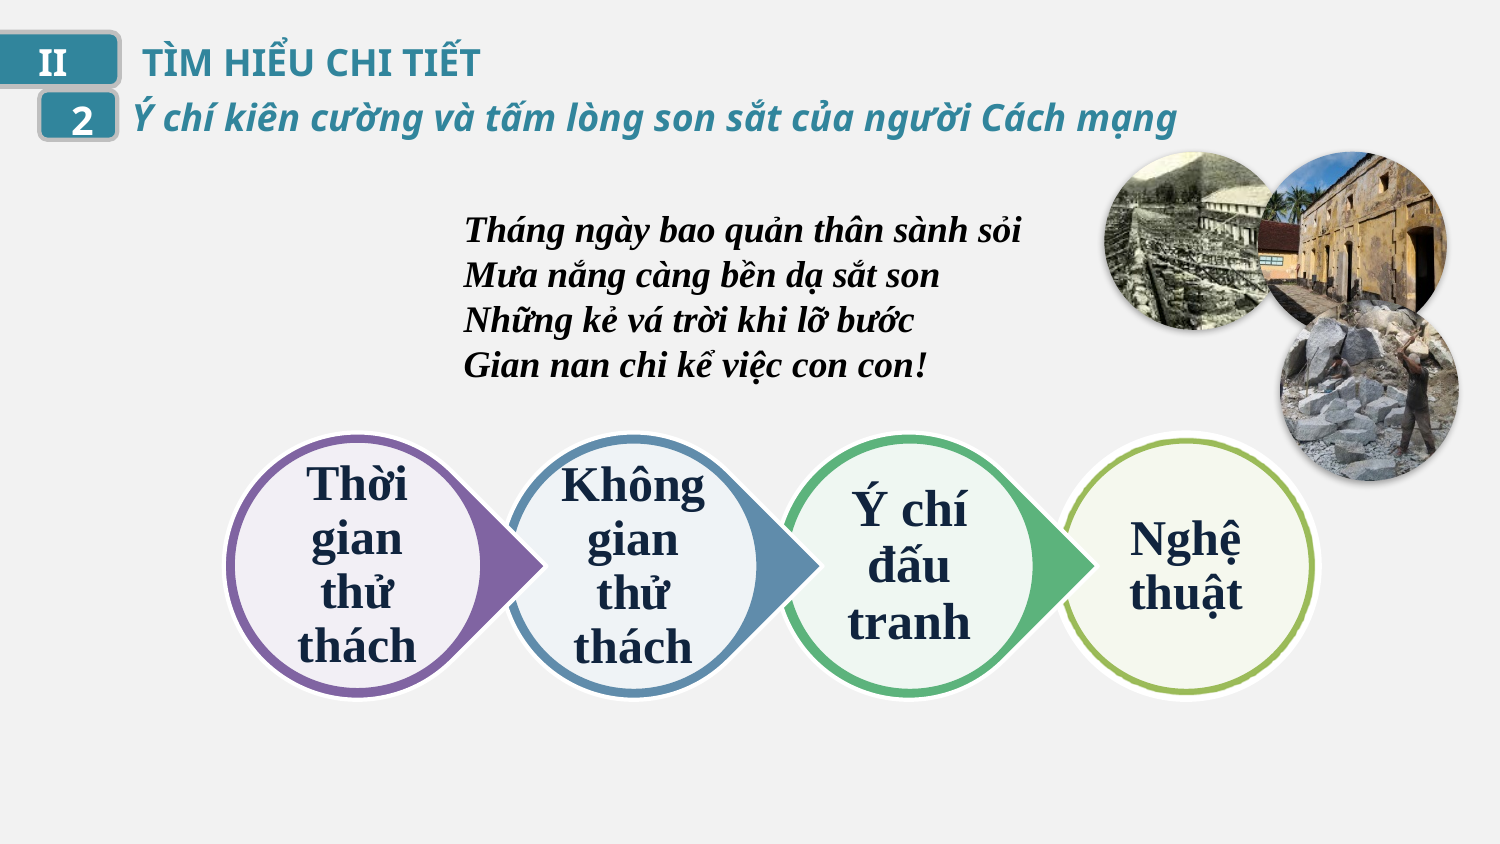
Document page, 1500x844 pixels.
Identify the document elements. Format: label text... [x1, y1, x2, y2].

text_box [1334, 299, 1459, 481]
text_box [0, 31, 550, 93]
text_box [39, 86, 1448, 152]
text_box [159, 232, 1329, 844]
text_box [1258, 160, 1447, 312]
text_box Tháng ngày bao quản thân sành sỏi Mưa nắng càng bền dạ sắt son Những kẻ vá trời khi lỡ bước Gian nan chi kể việc con con! [448, 197, 1111, 231]
text_box [1104, 160, 1271, 231]
